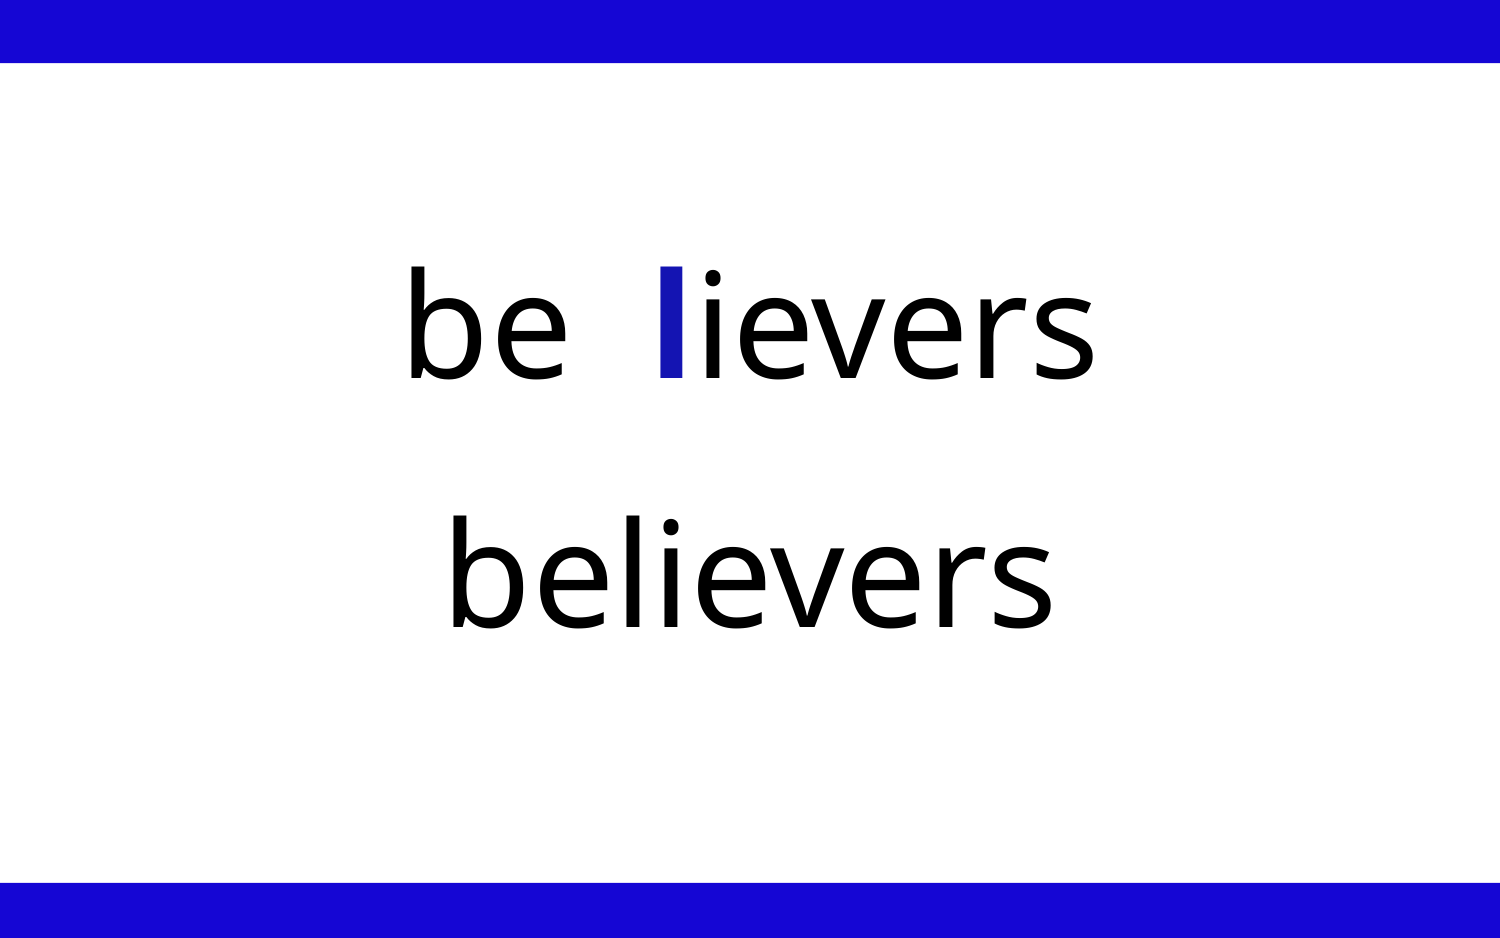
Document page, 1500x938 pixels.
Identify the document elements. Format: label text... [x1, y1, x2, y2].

text_box [0, 882, 1500, 938]
text_box be lievers [0, 244, 1500, 419]
text_box [0, 0, 1500, 64]
text_box believers [0, 492, 1500, 667]
